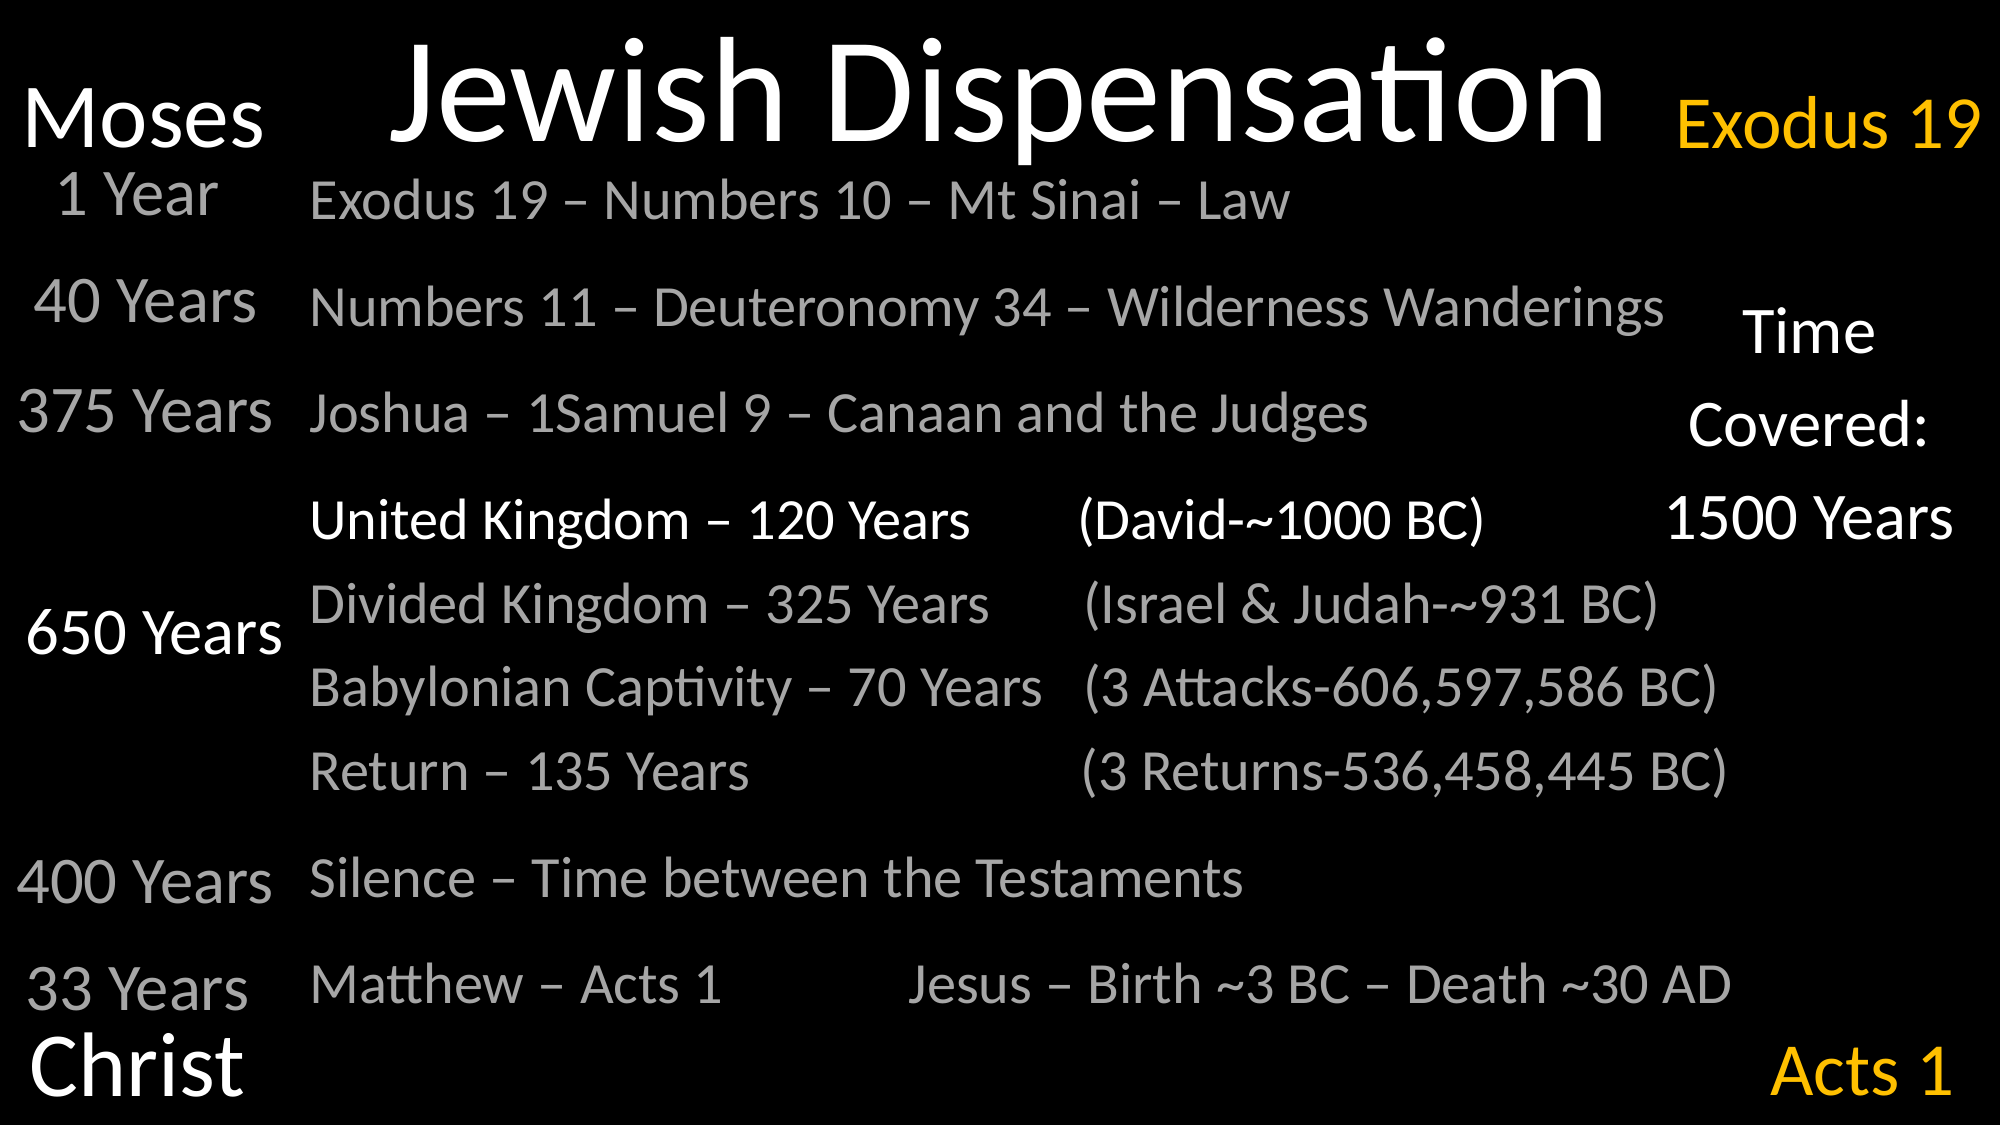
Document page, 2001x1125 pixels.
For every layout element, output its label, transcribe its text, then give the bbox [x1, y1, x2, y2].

text_box 33 Years [10, 936, 265, 1032]
text_box 1 Year [37, 141, 238, 237]
text_box 375 Years [1, 358, 289, 453]
text_box Acts 1 [1755, 1012, 1970, 1118]
text_box Exodus 19 [1660, 65, 1999, 171]
text_box Christ [14, 1032, 261, 1122]
text_box Moses [6, 48, 281, 174]
text_box Exodus 19 – Numbers 10 – Mt Sinai – Law Numbers 11 – Deuteronomy 34 – Wilderness Wanderings Joshua – 1Samuel 9 – Canaan and the Judges United Kingdom – 120 Years (David-~1000 BC) Divided Kingdom – 325 Years (Israel & Judah-~931 BC) Babylonian Captivity – 70 Years (3 Attacks-606,597,586 BC) Return – 135 Years (3 Returns-536,458,445 BC) Silence – Time between the Testaments Matthew – Acts 1 Jesus – Birth ~3 BC – Death ~30 AD [294, 148, 1789, 1038]
text_box 400 Years [1, 829, 289, 925]
title Jewish Dispensation [137, 2, 1863, 184]
text_box 40 Years [18, 248, 273, 343]
text_box Time Covered: 1500 Years [1648, 288, 1971, 561]
text_box 650 Years [10, 580, 299, 675]
